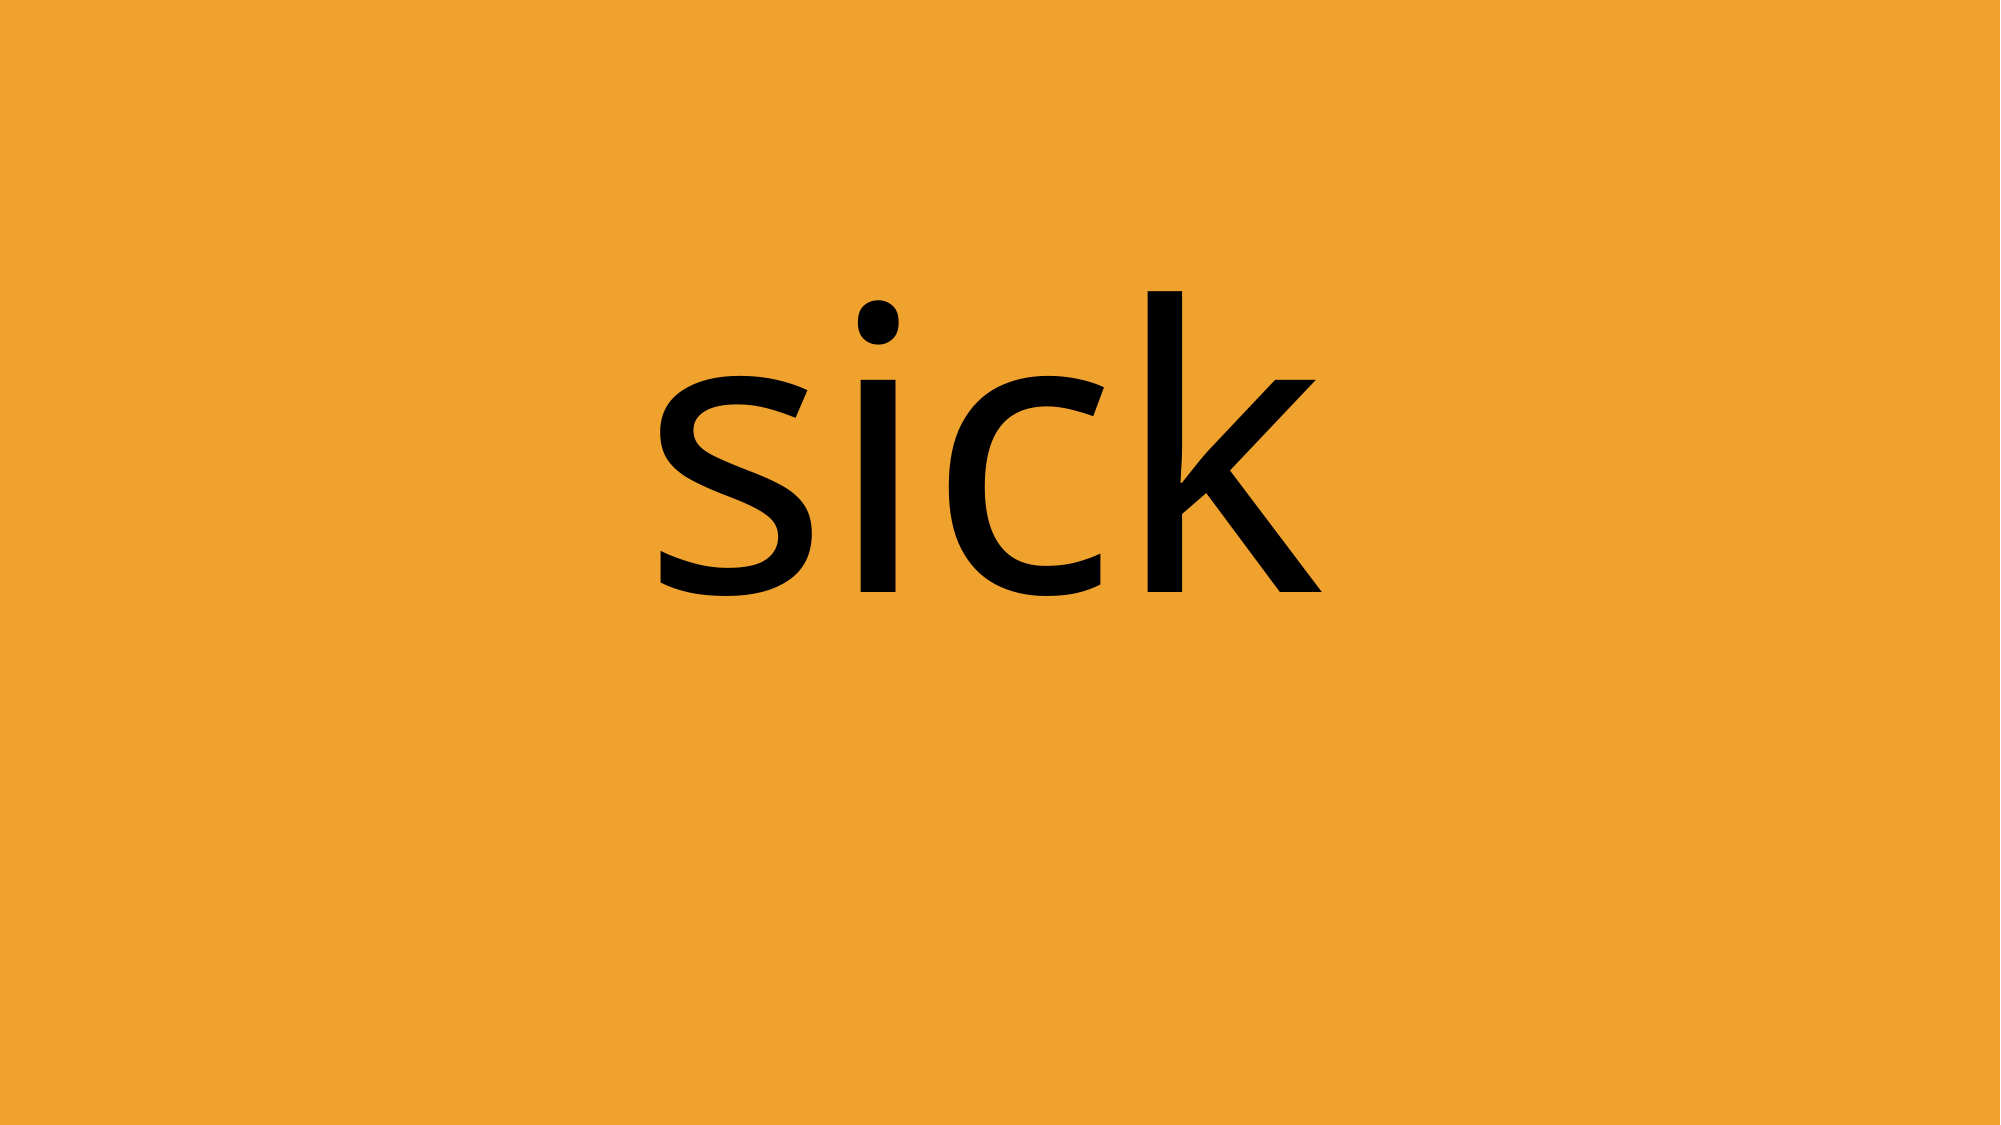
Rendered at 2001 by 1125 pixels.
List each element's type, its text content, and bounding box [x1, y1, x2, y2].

title sick [98, 126, 1868, 677]
